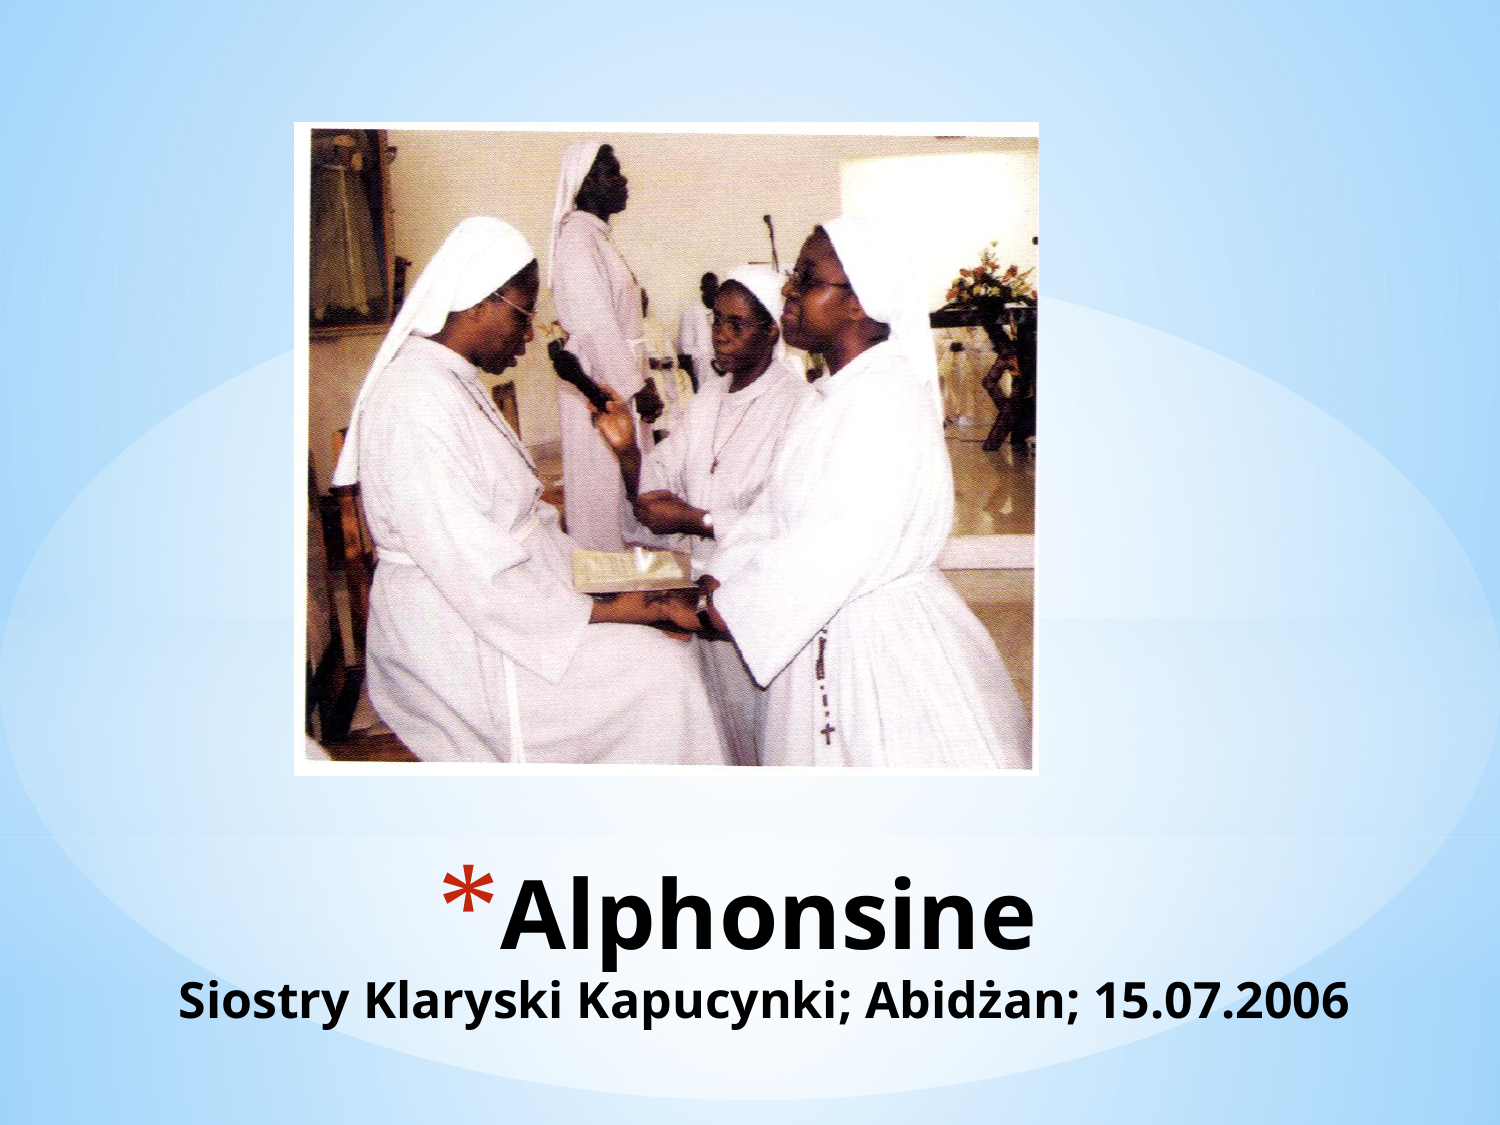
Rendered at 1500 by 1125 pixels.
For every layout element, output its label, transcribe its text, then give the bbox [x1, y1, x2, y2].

title Alphonsine Siostry Klaryski Kapucynki; Abidżan; 15.07.2006 [17, 846, 1459, 1094]
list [293, 122, 1039, 776]
